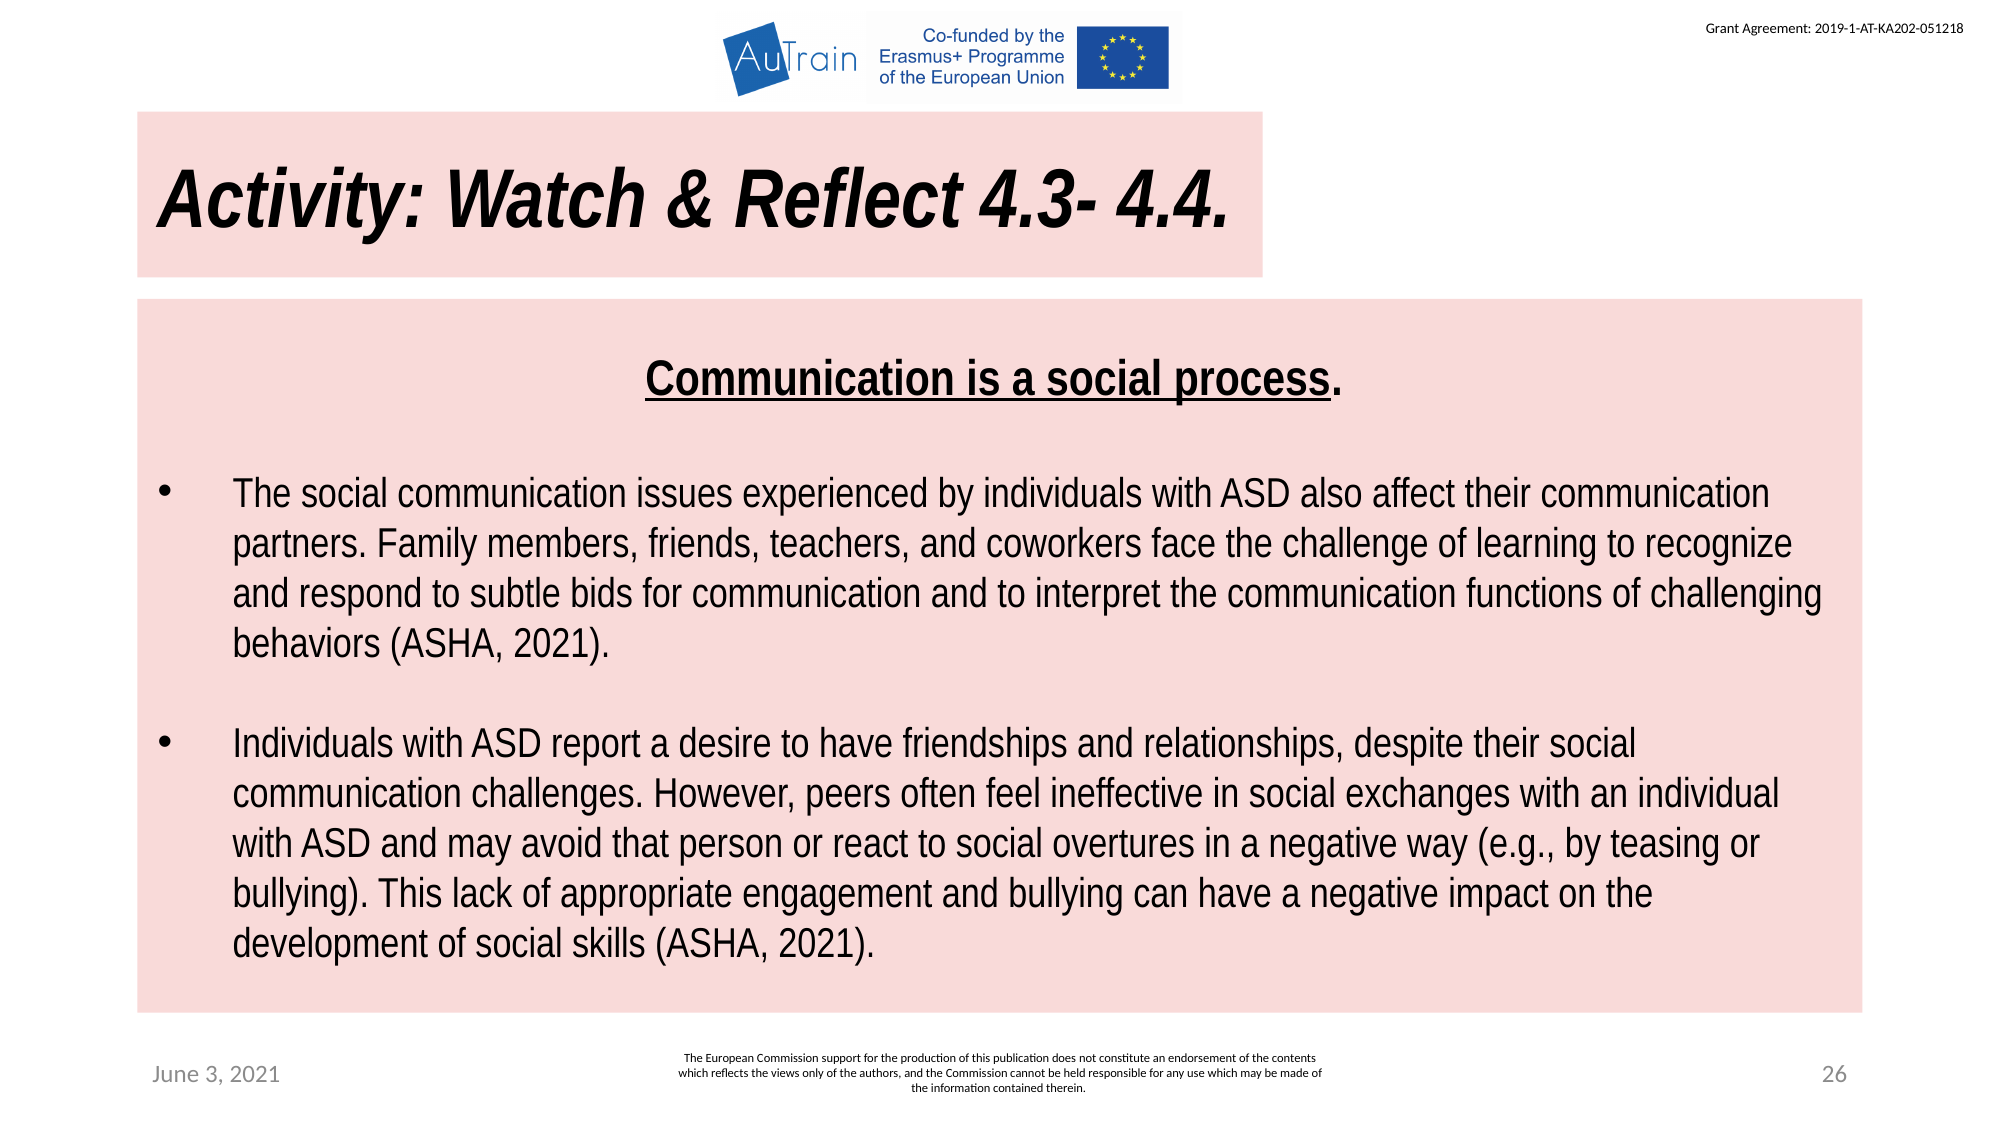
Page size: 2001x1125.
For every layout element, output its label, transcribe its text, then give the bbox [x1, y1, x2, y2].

text_box Communication is a social process. The social communication issues experienced by individuals with ASD also affect their communication partners. Family members, friends, teachers, and coworkers face the challenge of learning to recognize and respond to subtle bids for communication and to interpret the communication functions of challenging behaviors (ASHA, 2021). Individuals with ASD report a desire to have friendships and relationships, despite their social communication challenges. However, peers often feel ineffective in social exchanges with an individual with ASD and may avoid that person or react to social overtures in a negative way (e.g., by teasing or bullying). This lack of appropriate engagement and bullying can have a negative impact on the development of social skills (ASHA, 2021). [137, 298, 1863, 1013]
picture [715, 11, 1183, 104]
footer The European Commission support for the production of this publication does not constitute an endorsement of the contents which reflects the views only of the authors, and the Commission cannot be held responsible for any use which may be made of the information contained therein. [662, 1042, 1338, 1103]
text_box Activity: Watch & Reflect 4.3- 4.4. [137, 111, 1263, 278]
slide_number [137, 1042, 588, 1103]
slide_number 26 [1412, 1042, 1863, 1103]
